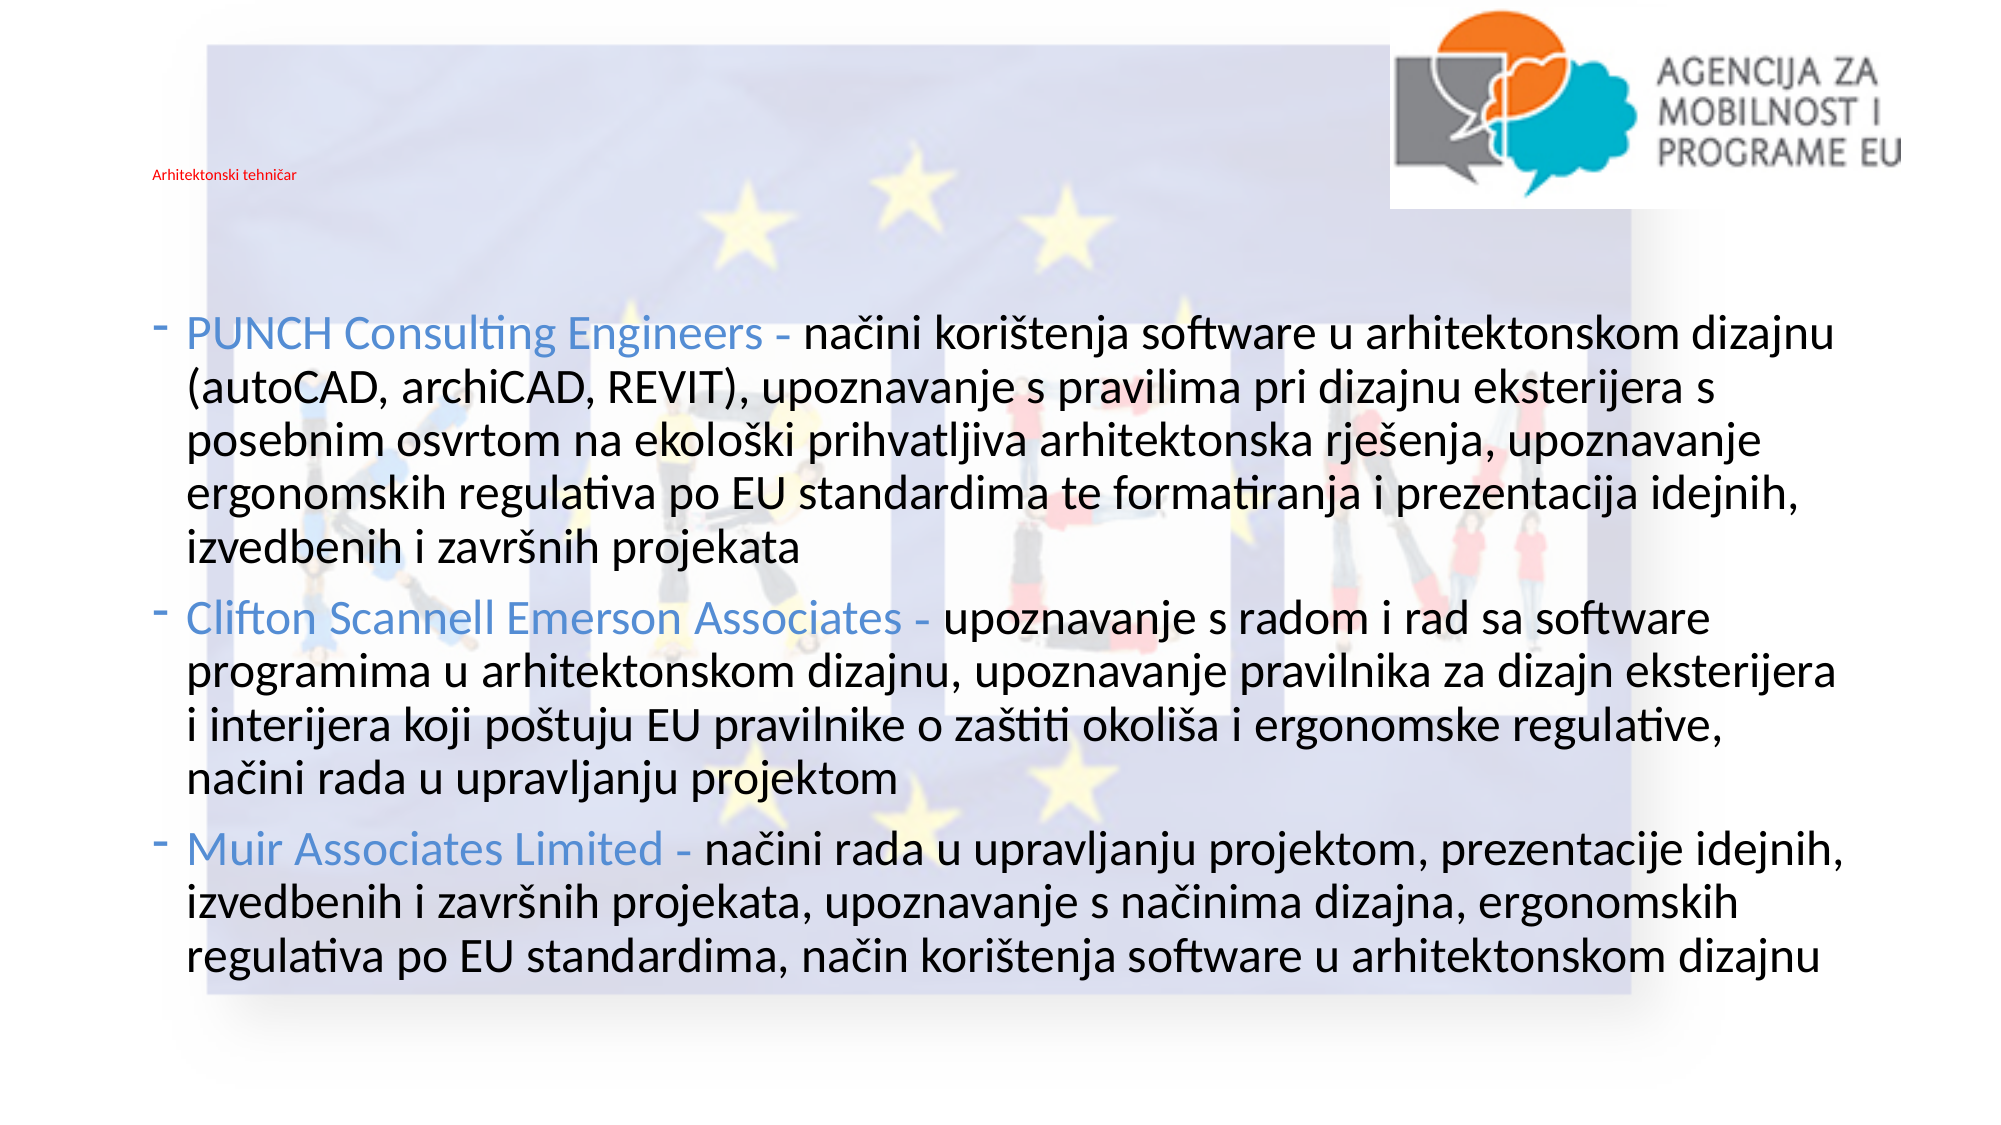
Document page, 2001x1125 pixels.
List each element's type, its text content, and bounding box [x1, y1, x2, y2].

title Arhitektonski tehničar [137, 59, 1863, 278]
picture [1389, 7, 1901, 209]
list PUNCH Consulting Engineers - načini korištenja software u arhitektonskom dizajnu (autoCAD, archiCAD, REVIT), upoznavanje s pravilima pri dizajnu eksterijera s posebnim osvrtom na ekološki prihvatljiva arhitektonska rješenja, upoznavanje ergonomskih regulativa po EU standardima te formatiranja i prezentacija idejnih, izvedbenih i završnih projekata Clifton Scannell Emerson Associates - upoznavanje s radom i rad sa software programima u arhitektonskom dizajnu, upoznavanje pravilnika za dizajn eksterijera i interijera koji poštuju EU pravilnike o zaštiti okoliša i ergonomske regulative, načini rada u upravljanju projektom Muir Associates Limited - načini rada u upravljanju projektom, prezentacije idejnih, izvedbenih i završnih projekata, upoznavanje s načinima dizajna, ergonomskih regulativa po EU standardima, način korištenja software u arhitektonskom dizajnu [137, 299, 1863, 1014]
